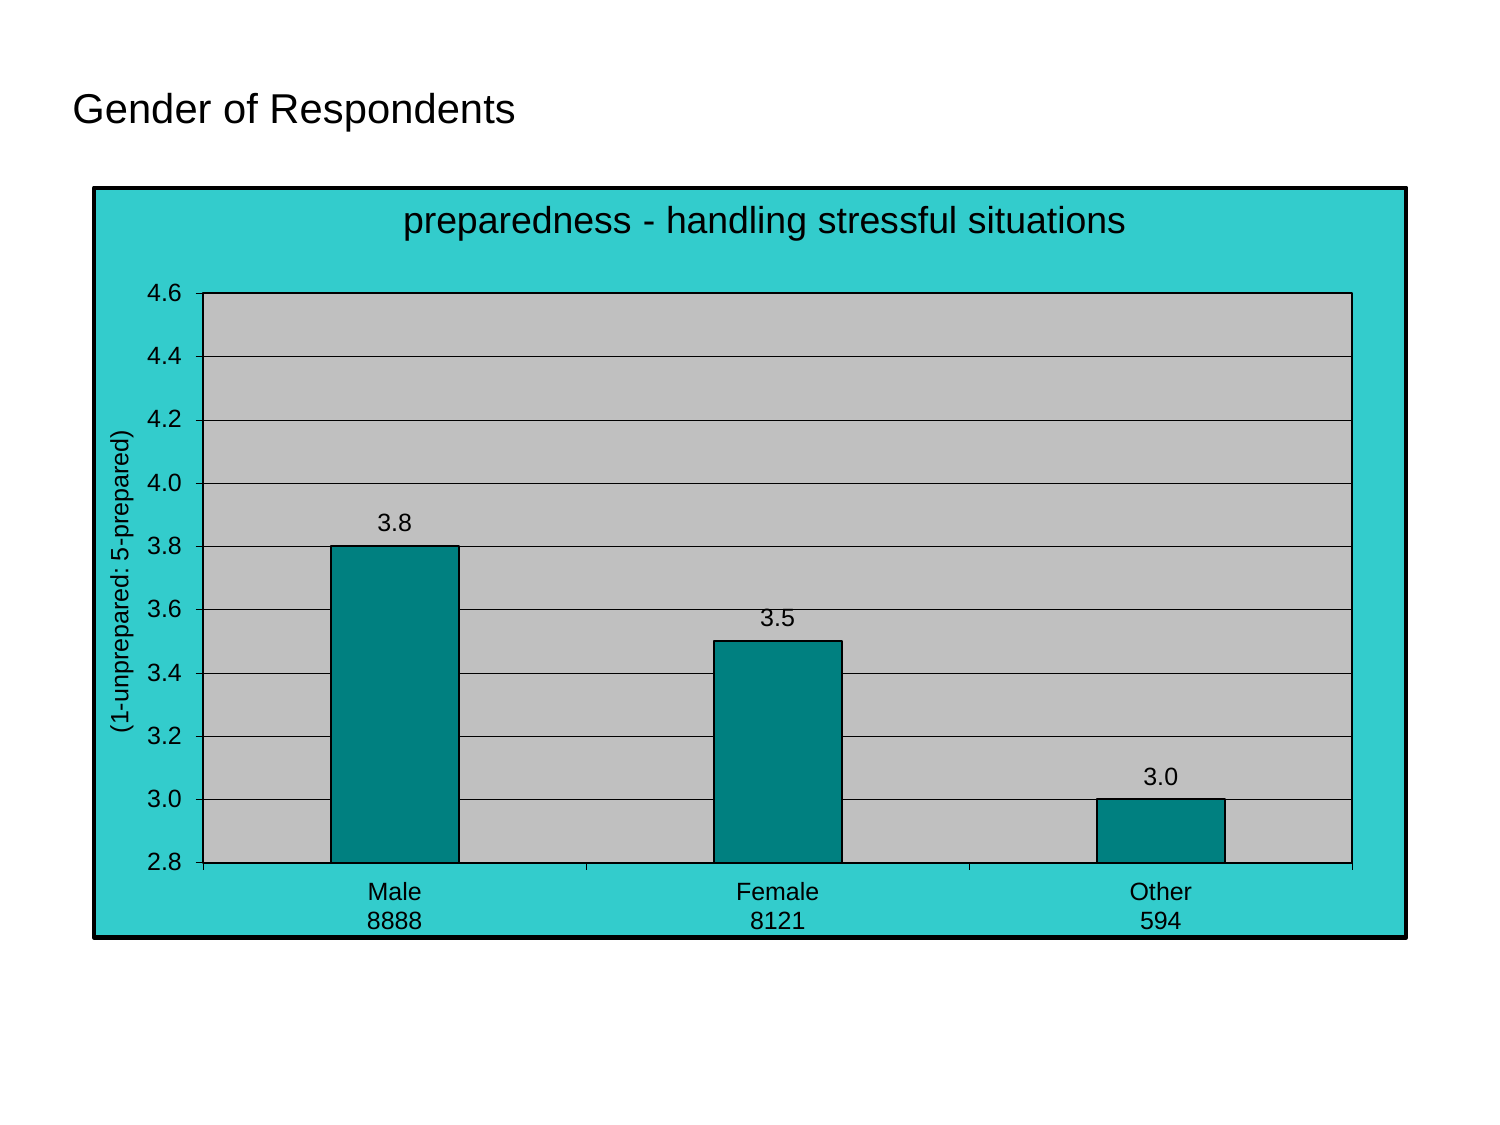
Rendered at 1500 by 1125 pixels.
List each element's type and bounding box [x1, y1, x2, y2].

picture [91, 185, 1409, 940]
